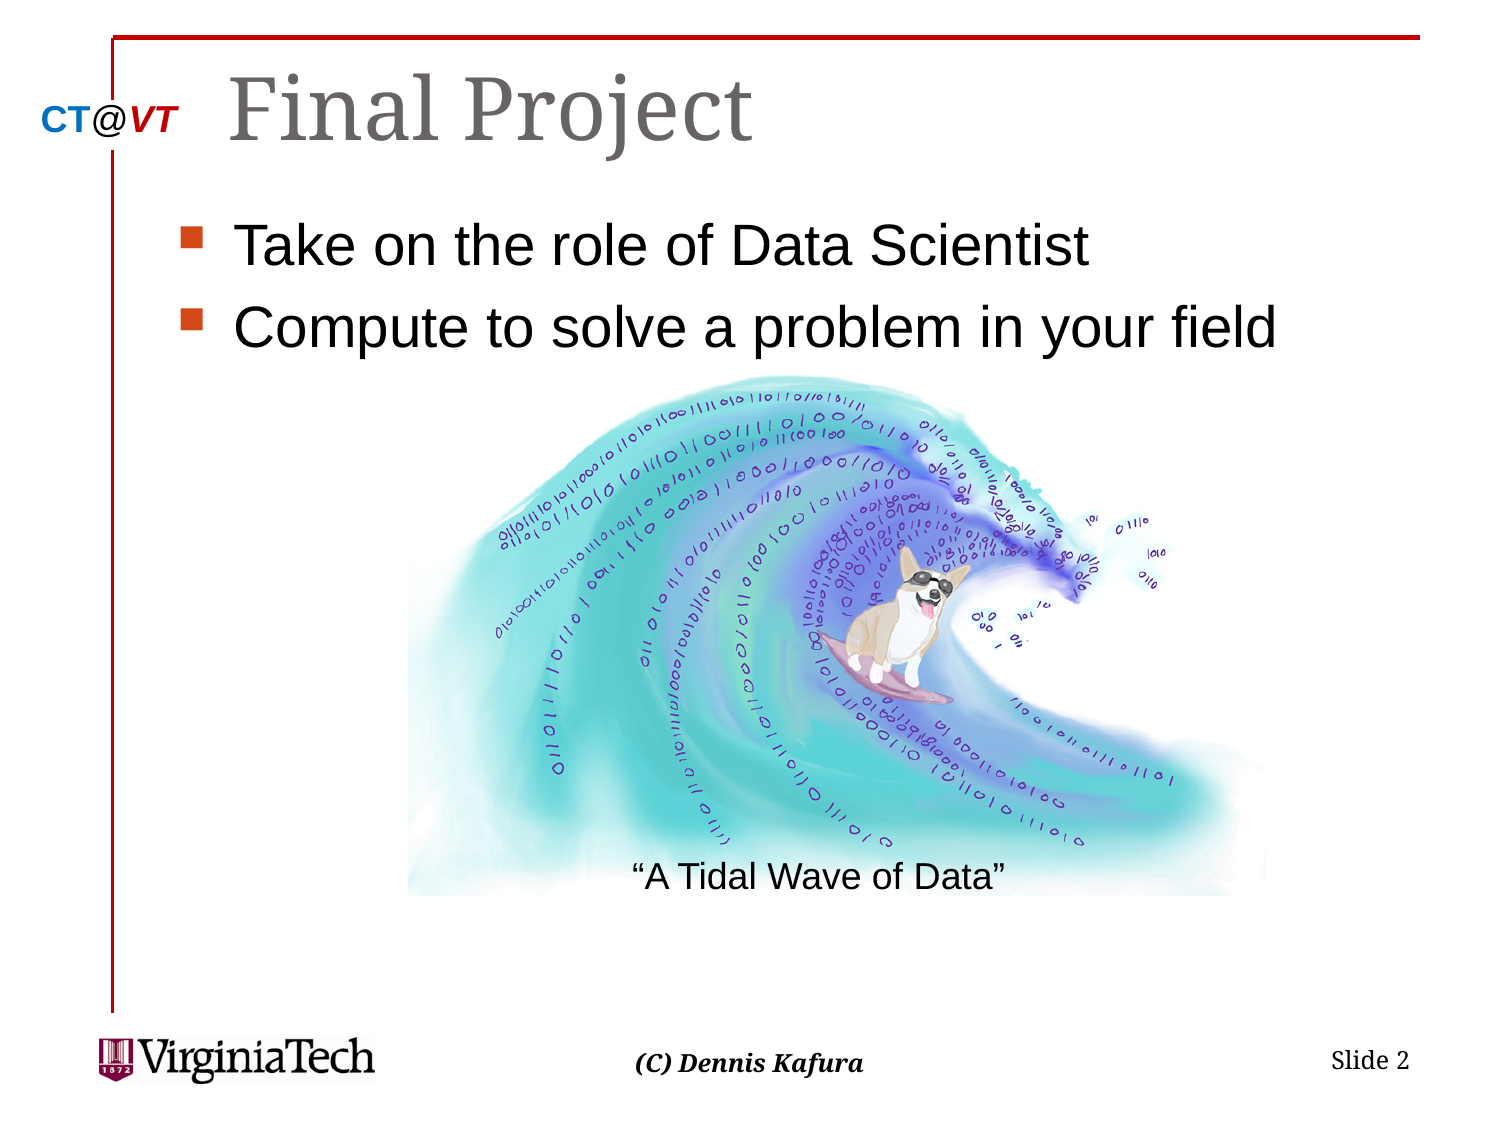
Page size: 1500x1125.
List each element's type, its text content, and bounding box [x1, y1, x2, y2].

title Final Project [212, 45, 1425, 163]
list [407, 343, 1266, 897]
footer (C) Dennis Kafura [512, 1024, 988, 1101]
slide_number Slide 2 [1074, 1023, 1426, 1100]
picture [99, 1037, 375, 1084]
list Take on the role of Data Scientist Compute to solve a problem in your field [162, 200, 1388, 975]
